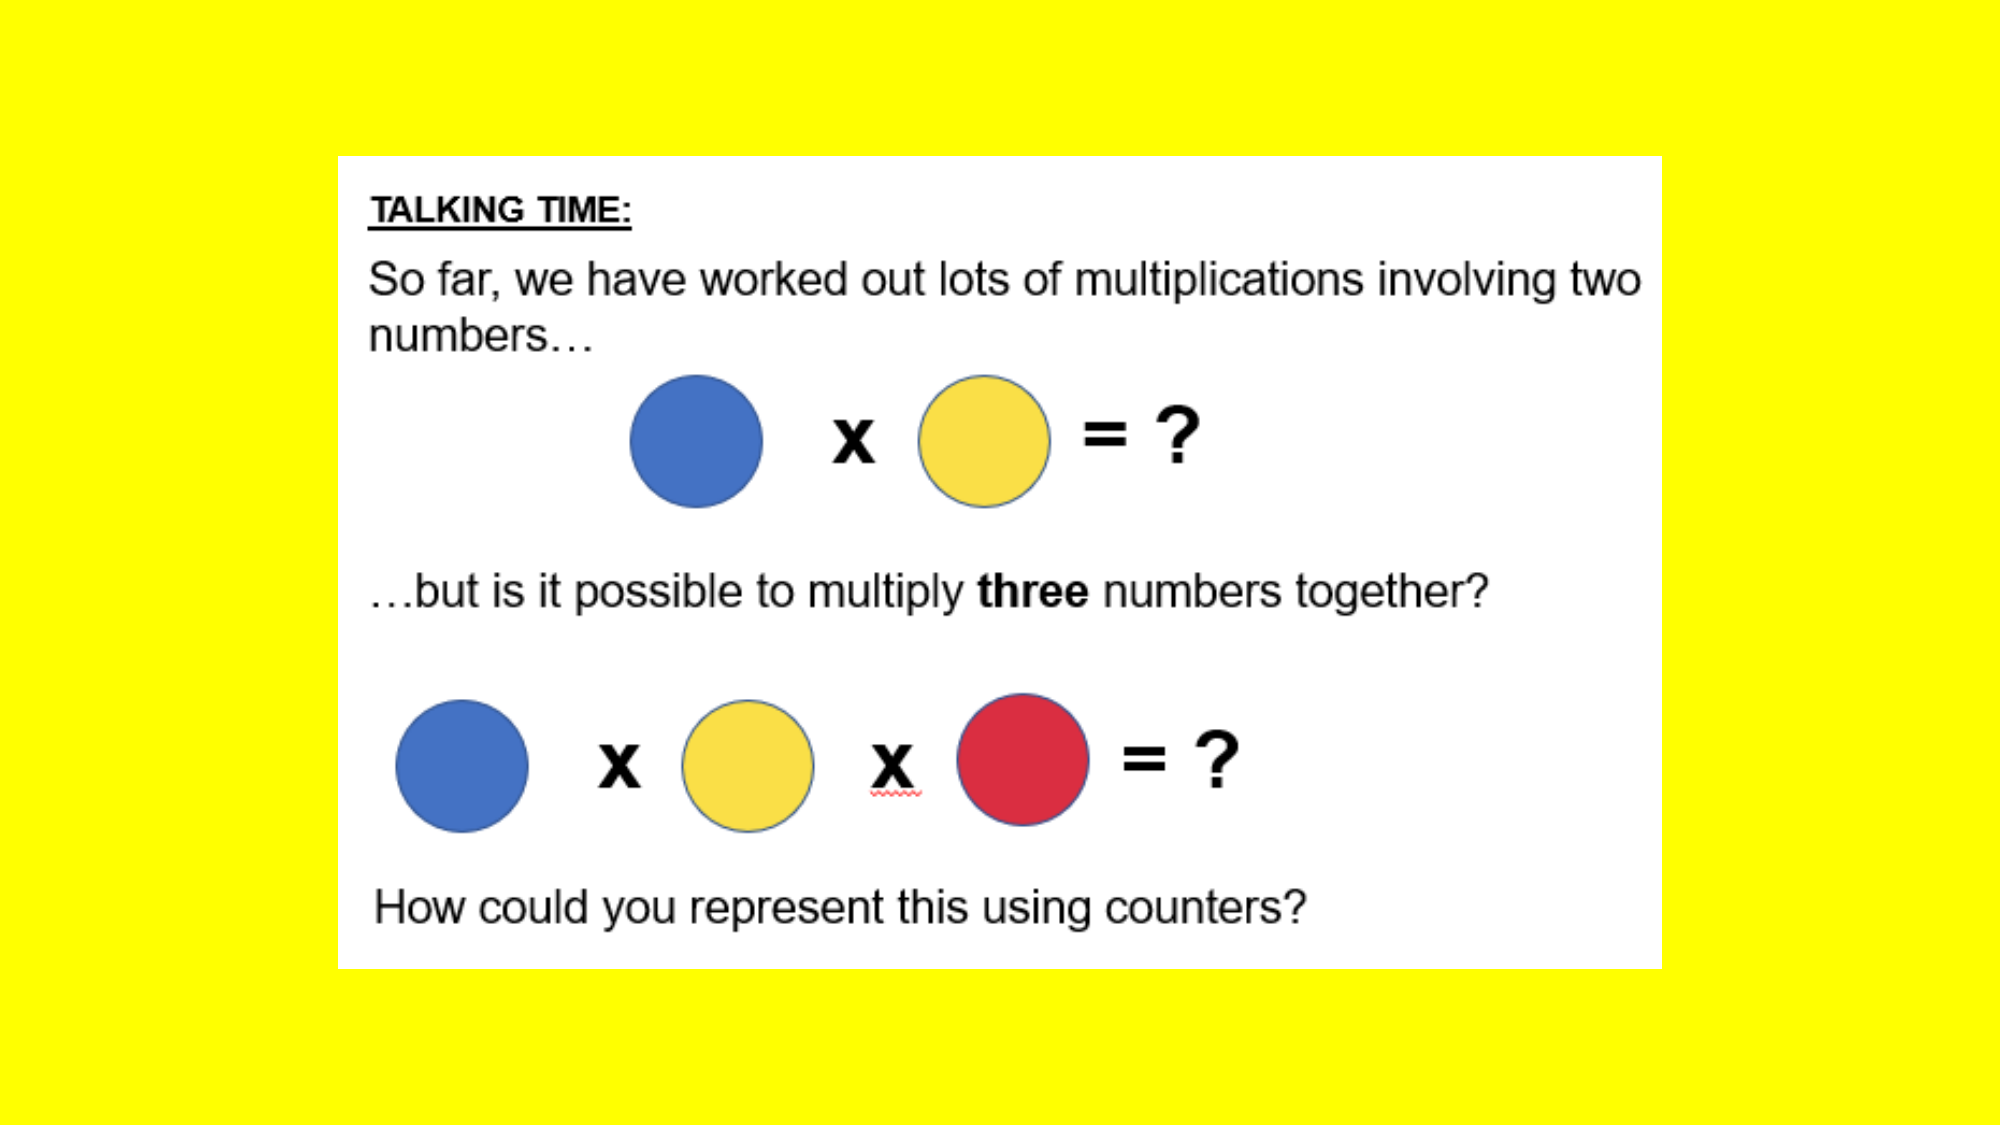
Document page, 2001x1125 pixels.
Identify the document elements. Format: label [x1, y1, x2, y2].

picture [338, 156, 1662, 969]
